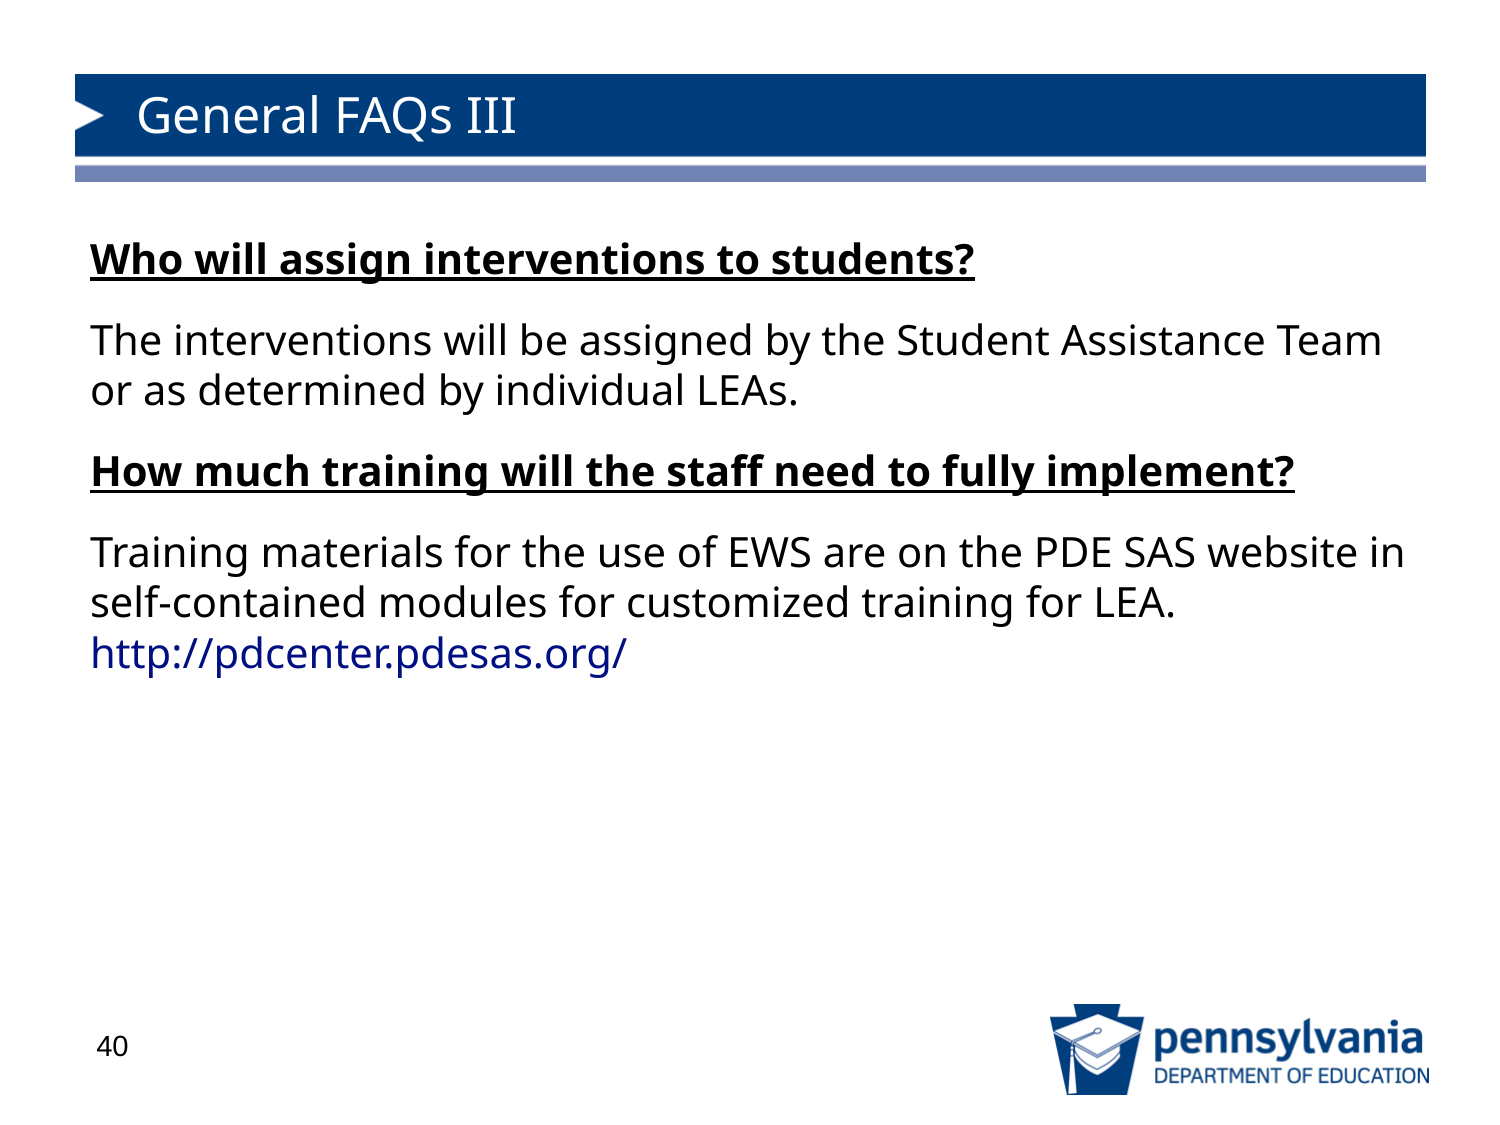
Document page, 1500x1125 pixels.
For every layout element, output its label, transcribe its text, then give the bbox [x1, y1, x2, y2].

picture [75, 74, 1426, 182]
slide_number 40 [75, 1020, 150, 1095]
title General FAQs III [121, 75, 1413, 152]
picture [1050, 1004, 1429, 1095]
list Who will assign interventions to students? The interventions will be assigned by the Student Assistance Team or as determined by individual LEAs. How much training will the staff need to fully implement? Training materials for the use of EWS are on the PDE SAS website in self-contained modules for customized training for LEA. http://pdcenter.pdesas.org/ [75, 224, 1425, 960]
